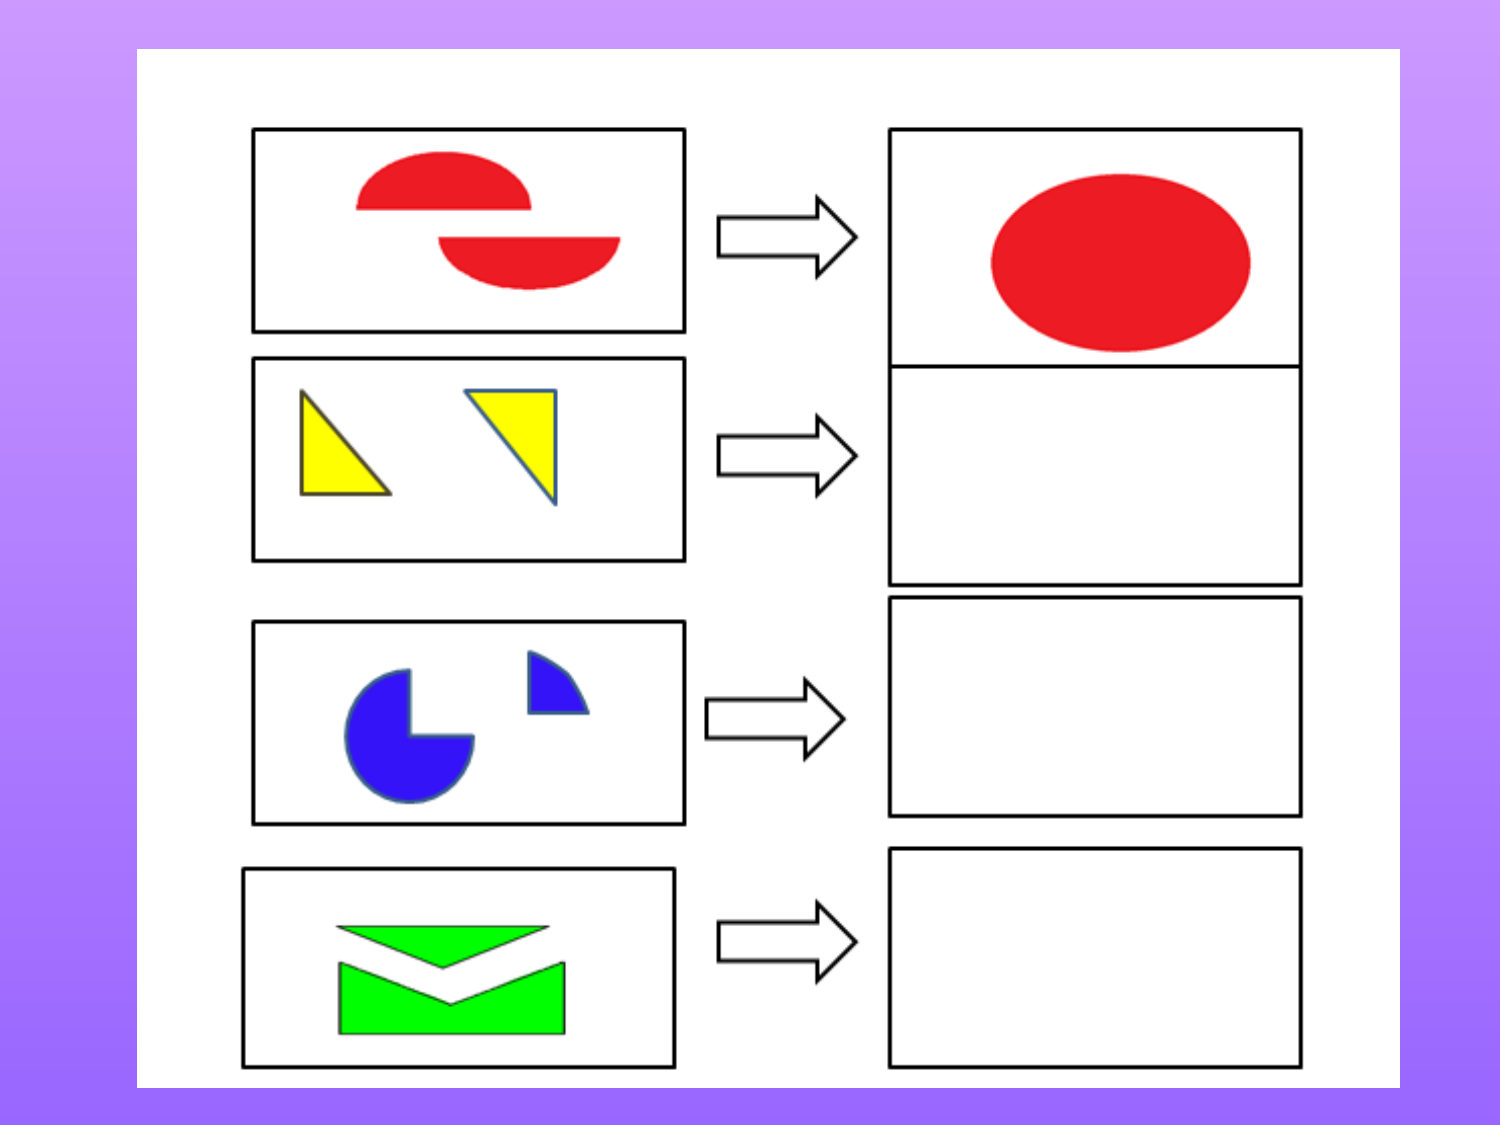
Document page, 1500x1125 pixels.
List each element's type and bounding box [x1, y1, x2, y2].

picture [137, 49, 1401, 1088]
